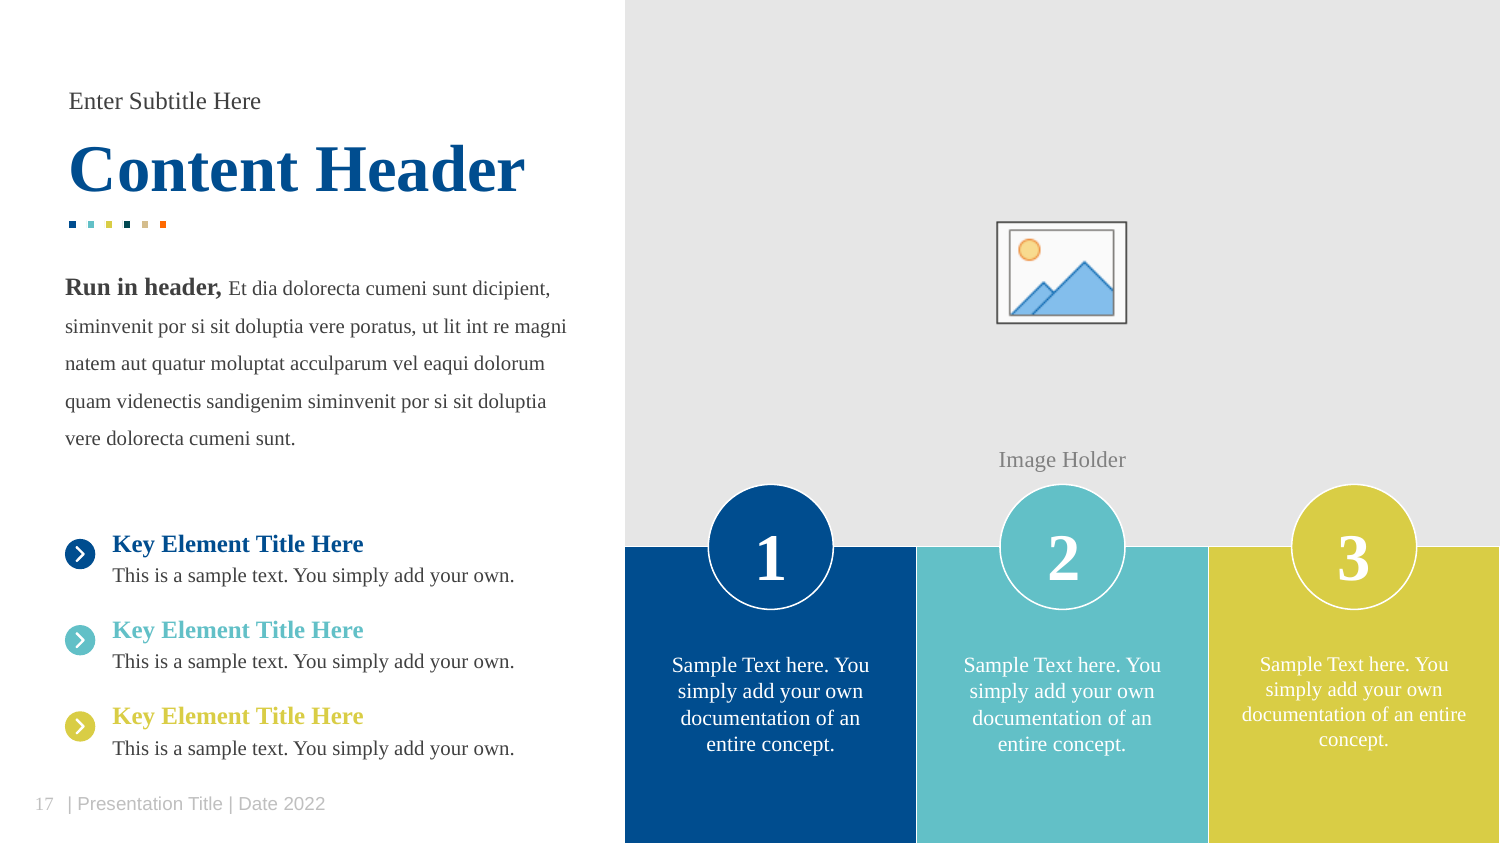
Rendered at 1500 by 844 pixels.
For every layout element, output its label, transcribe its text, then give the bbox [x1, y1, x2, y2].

text_box Content Header [68, 124, 574, 205]
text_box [64, 711, 96, 742]
text_box [1291, 547, 1417, 610]
picture [624, 0, 1500, 547]
text_box [1208, 547, 1500, 844]
text_box 2 [1047, 547, 1087, 595]
text_box Sample Text here. You simply add your own documentation of an entire concept. [639, 643, 902, 763]
text_box 1 [754, 547, 794, 595]
text_box 3 [1337, 547, 1378, 595]
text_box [64, 538, 96, 570]
text_box Key Element Title Here This is a sample text. You simply add your own. [112, 607, 574, 674]
text_box Sample Text here. You simply add your own documentation of an entire concept. [936, 643, 1189, 763]
text_box [708, 547, 834, 610]
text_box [64, 624, 96, 656]
text_box [624, 547, 916, 844]
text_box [68, 220, 167, 228]
text_box Key Element Title Here This is a sample text. You simply add your own. [112, 520, 574, 587]
text_box Run in header, Et dia dolorecta cumeni sunt dicipient, siminvenit por si sit doluptia vere poratus, ut lit int re magni natem aut quatur moluptat acculparum vel eaqui dolorum quam videnectis sandigenim siminvenit por si sit doluptia vere dolorecta cumeni sunt. [65, 255, 574, 450]
text_box [999, 547, 1125, 610]
text_box Key Element Title Here This is a sample text. You simply add your own. [112, 693, 574, 760]
text_box Sample Text here. You simply add your own documentation of an entire concept. [1223, 643, 1485, 758]
text_box [916, 547, 1208, 844]
text_box Enter Subtitle Here [68, 84, 574, 115]
